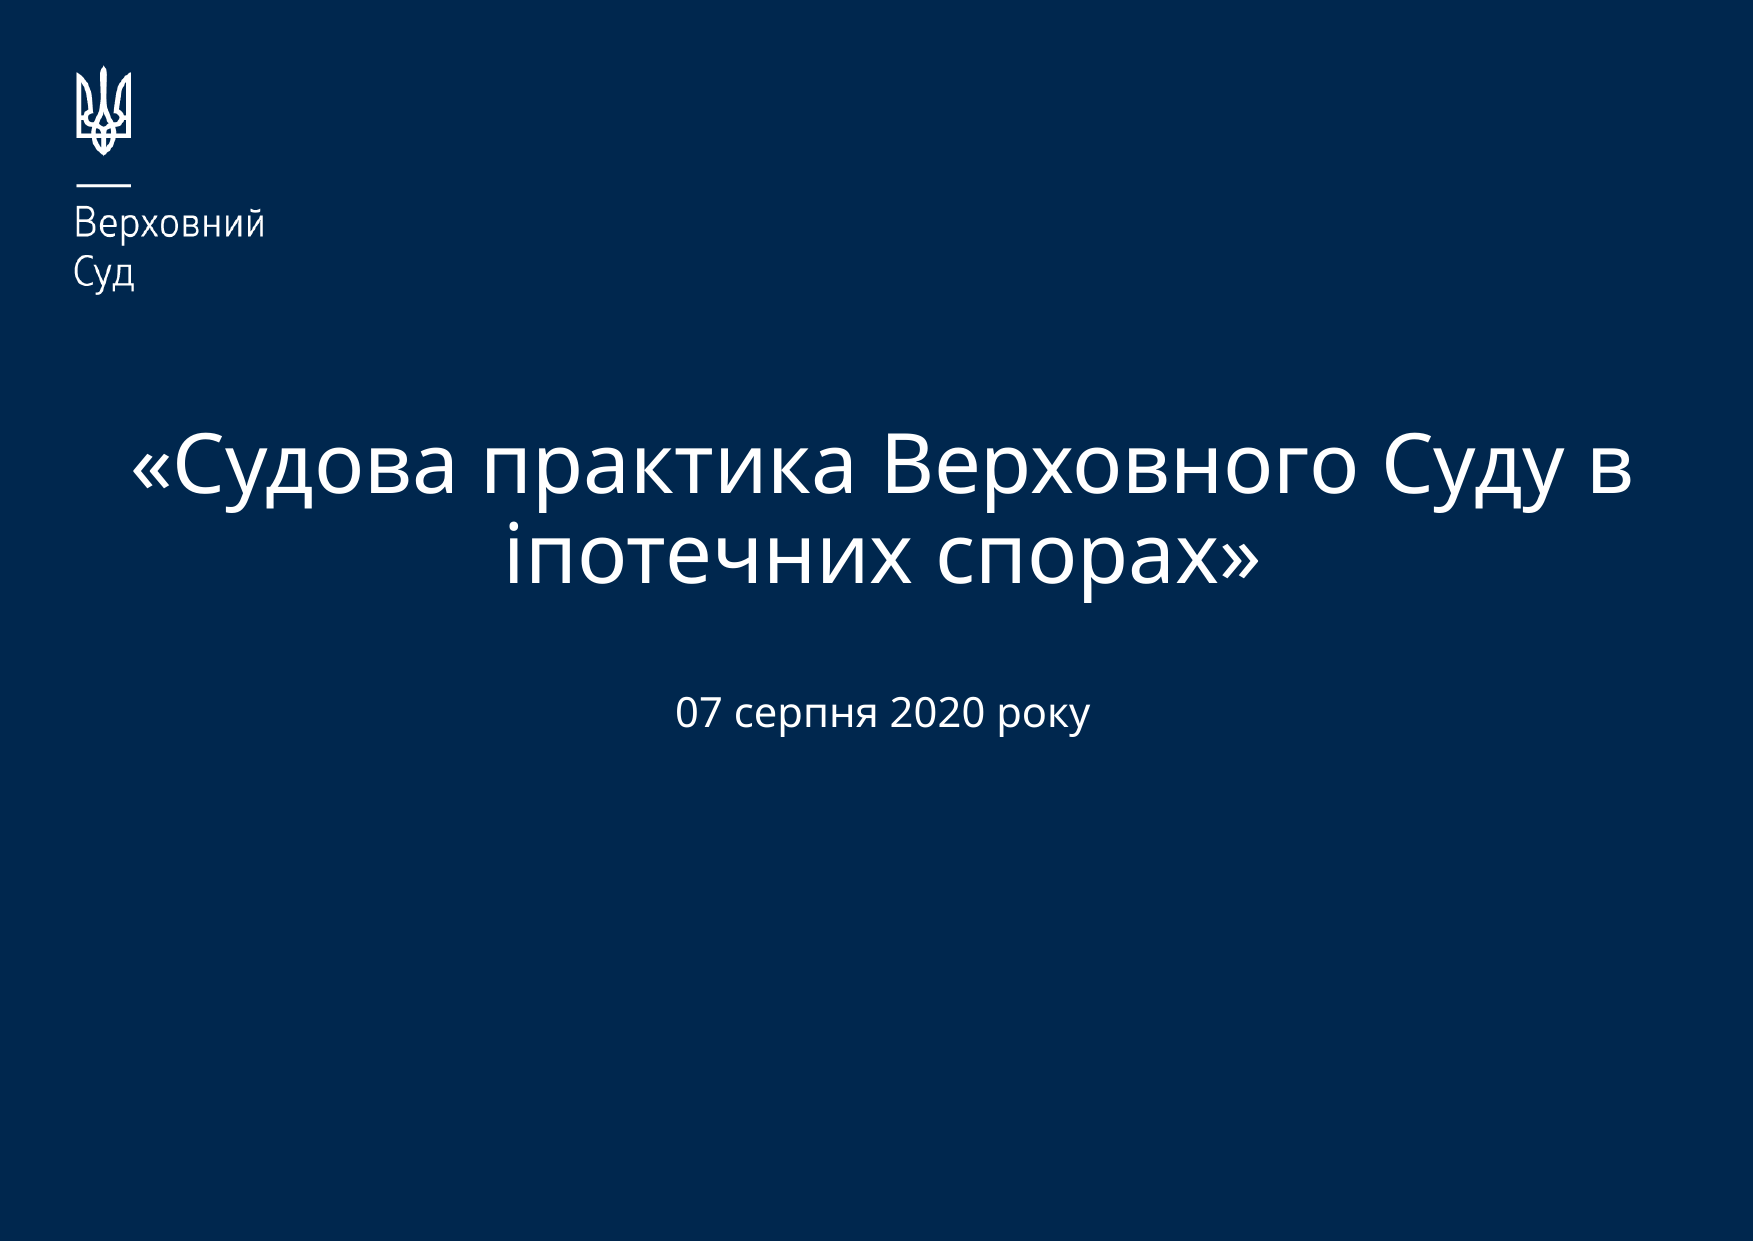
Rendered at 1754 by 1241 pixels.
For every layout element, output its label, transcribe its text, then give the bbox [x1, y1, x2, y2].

picture [74, 65, 263, 295]
title «Судова практика Верховного Суду в іпотечних спорах» 07 серпня 2020 року [44, 416, 1722, 825]
